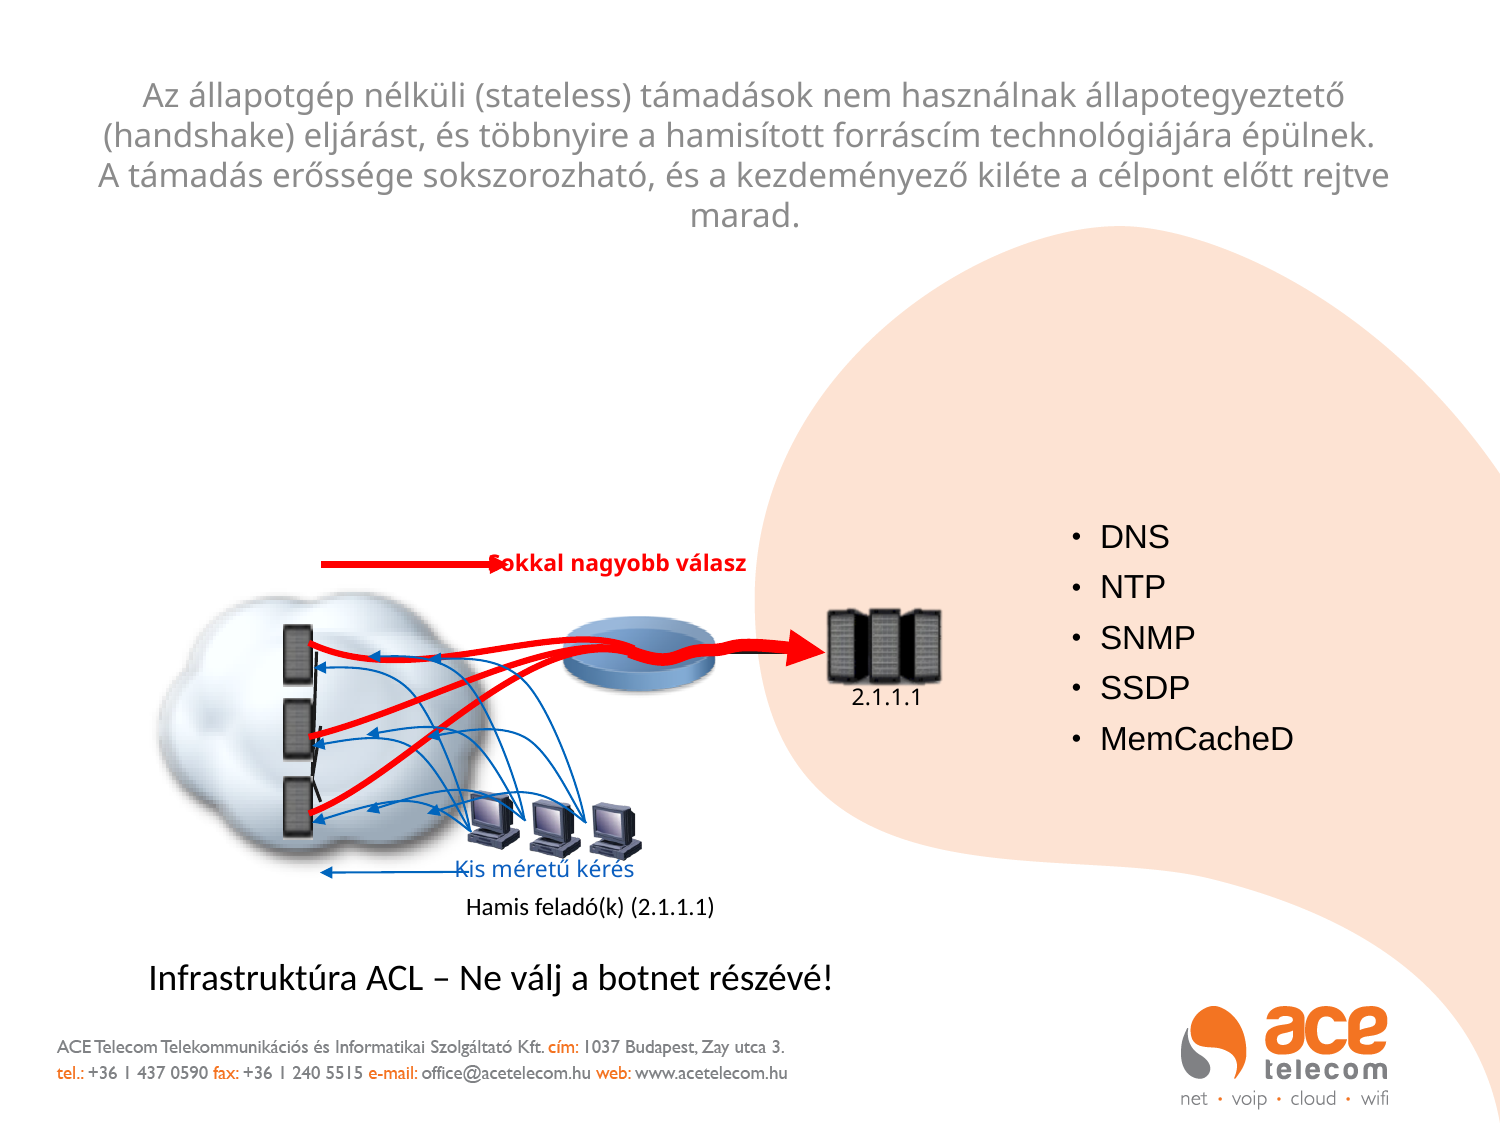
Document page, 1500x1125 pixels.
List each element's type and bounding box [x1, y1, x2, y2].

text_box [366, 656, 583, 860]
text_box [427, 658, 644, 862]
text_box [308, 544, 826, 814]
picture [0, 0, 1500, 1125]
text_box [312, 814, 638, 891]
